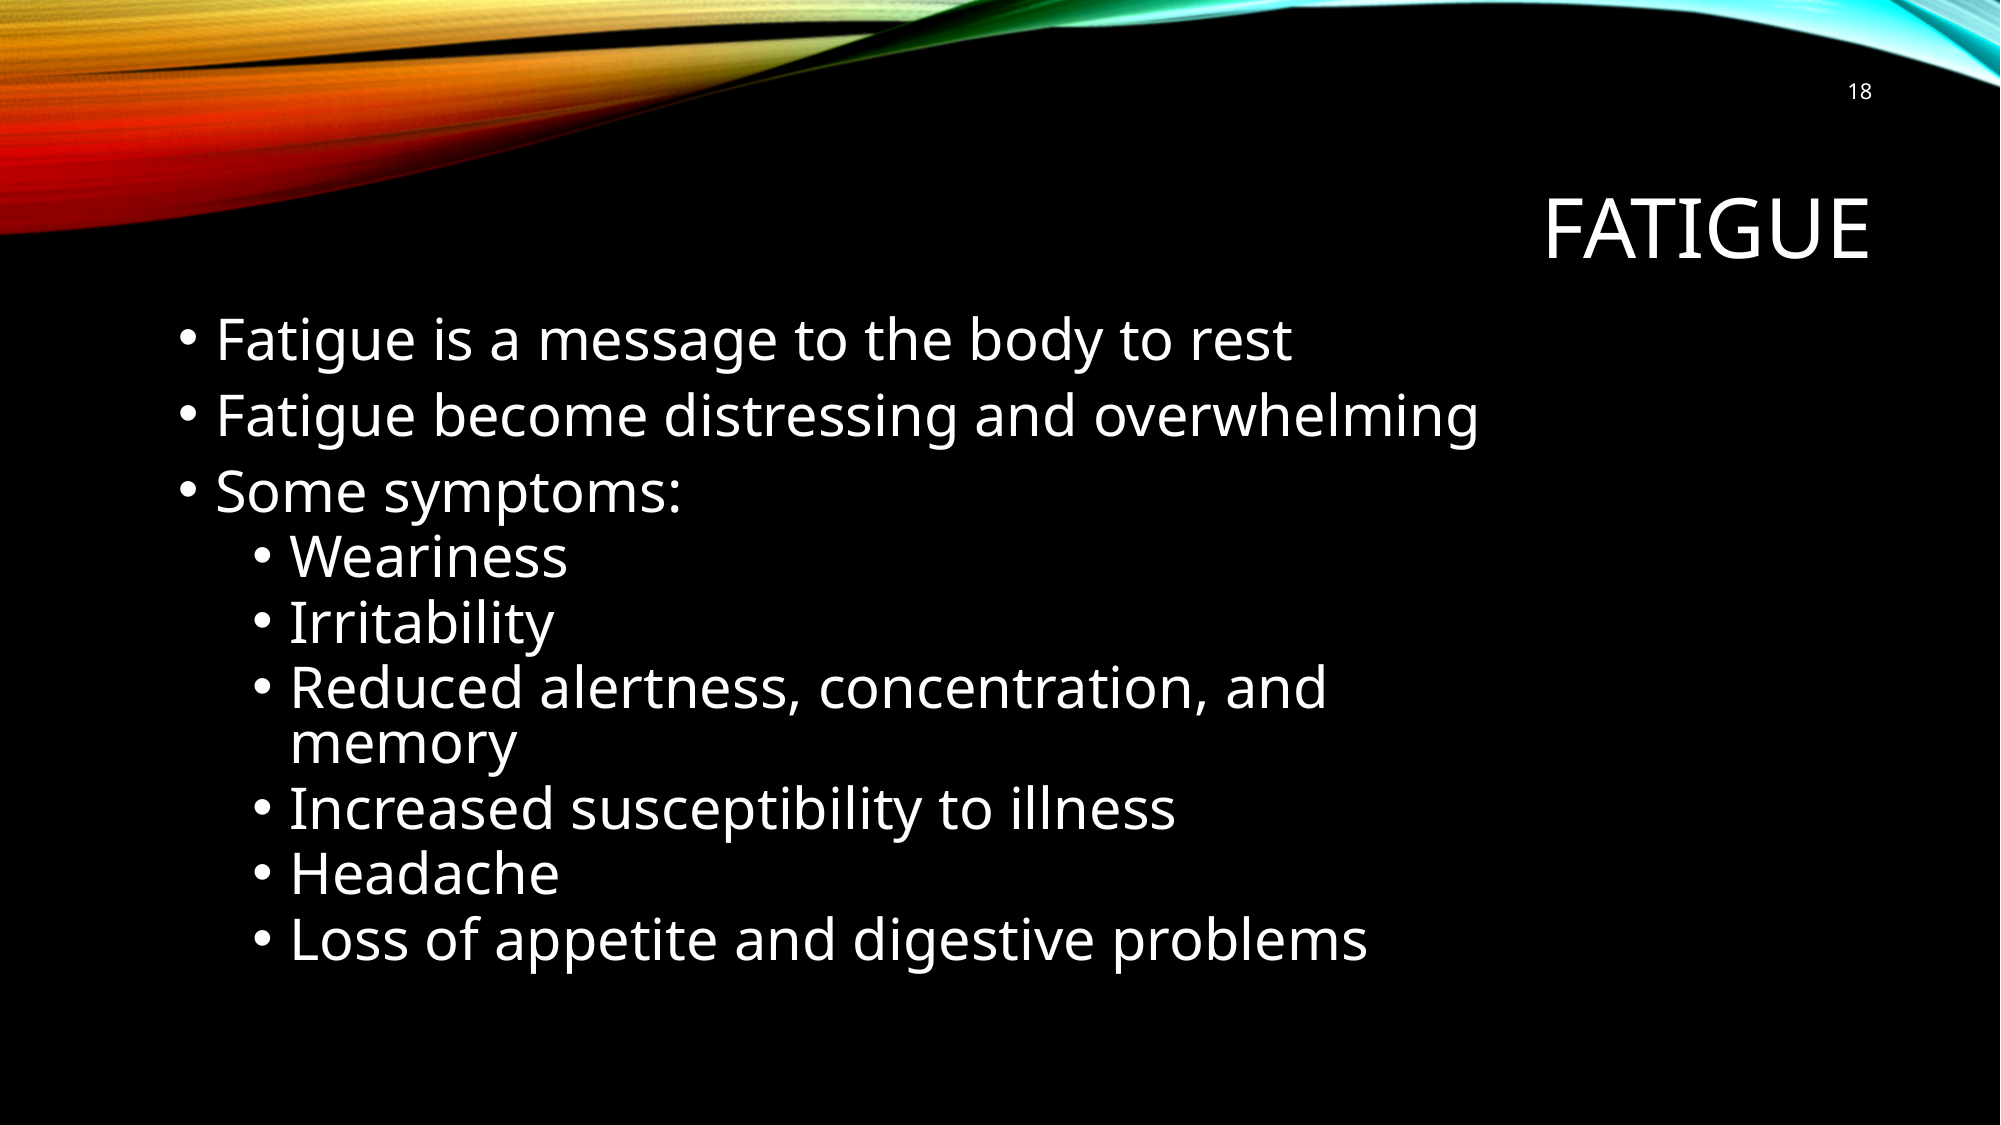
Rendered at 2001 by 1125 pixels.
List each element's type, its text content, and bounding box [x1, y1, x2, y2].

slide_number 18 [1437, 62, 1888, 123]
list Fatigue is a message to the body to rest Fatigue become distressing and overwhelming Some symptoms: Weariness Irritability Reduced alertness, concentration, and memory Increased susceptibility to illness Headache Loss of appetite and digestive problems [163, 308, 1576, 984]
title Fatigue [474, 125, 1888, 338]
picture [0, 0, 2000, 237]
